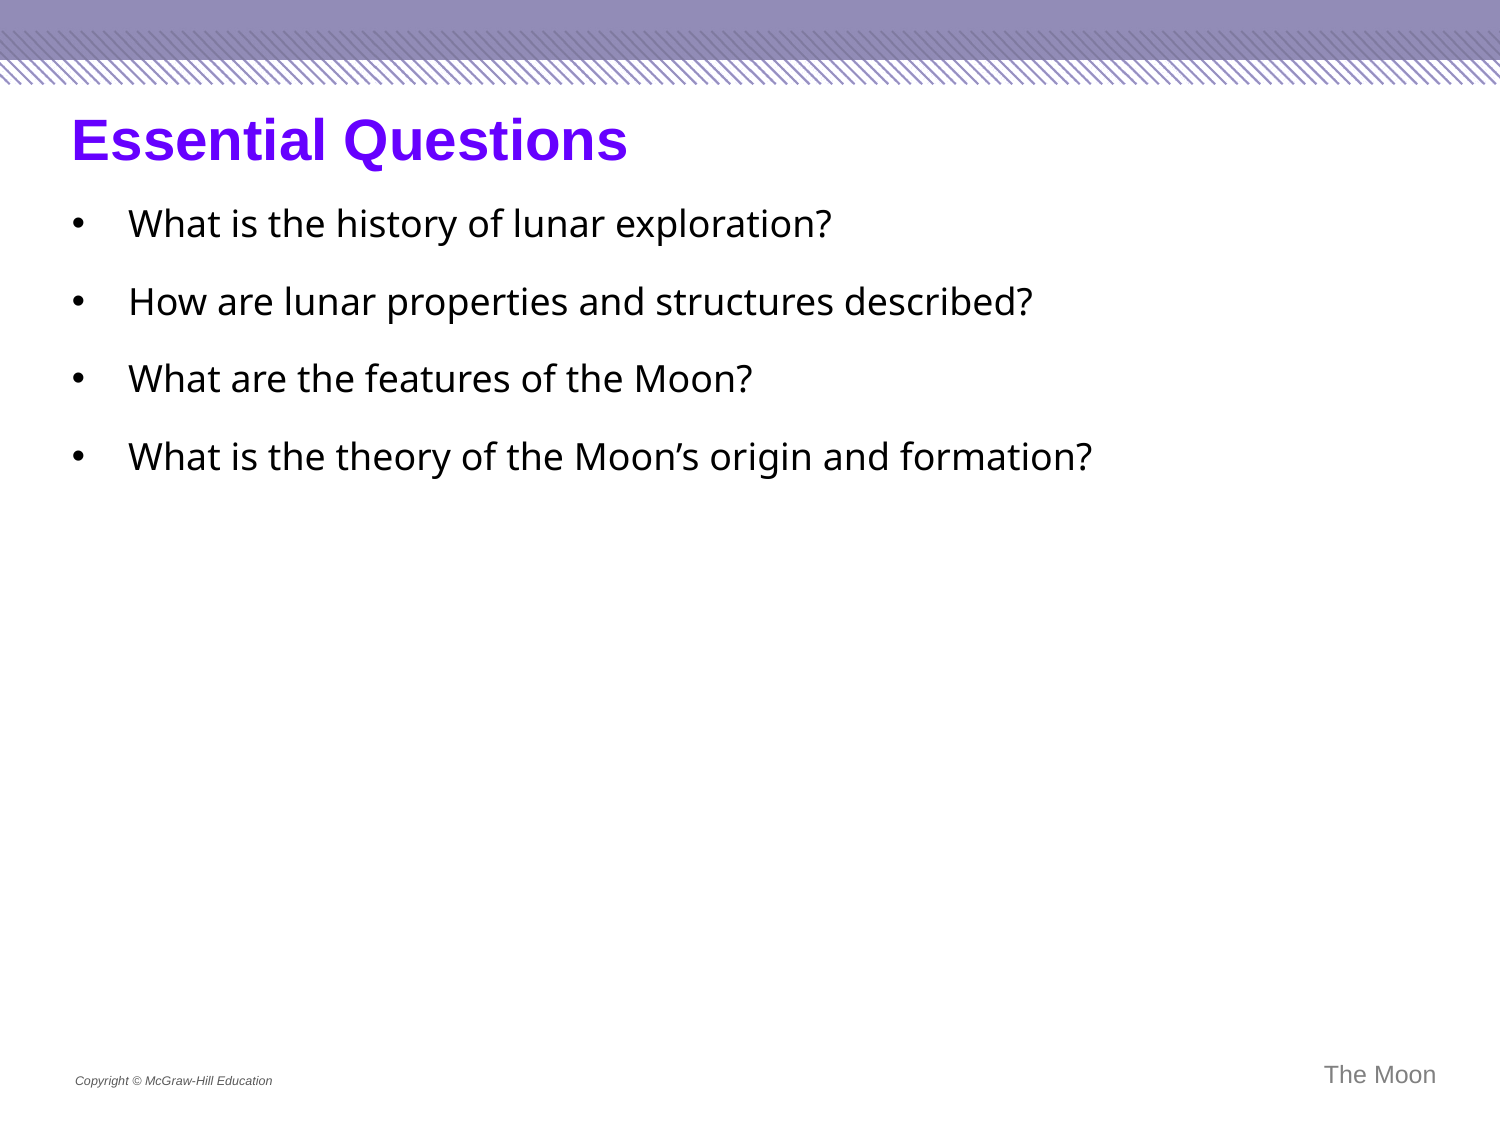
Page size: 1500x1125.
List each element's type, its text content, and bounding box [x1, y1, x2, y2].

text_box The Moon [75, 1043, 1437, 1089]
list Essential Questions What is the history of lunar exploration? How are lunar properties and structures described? What are the features of the Moon? What is the theory of the Moon’s origin and formation? [71, 101, 1422, 871]
picture [0, 0, 1500, 86]
